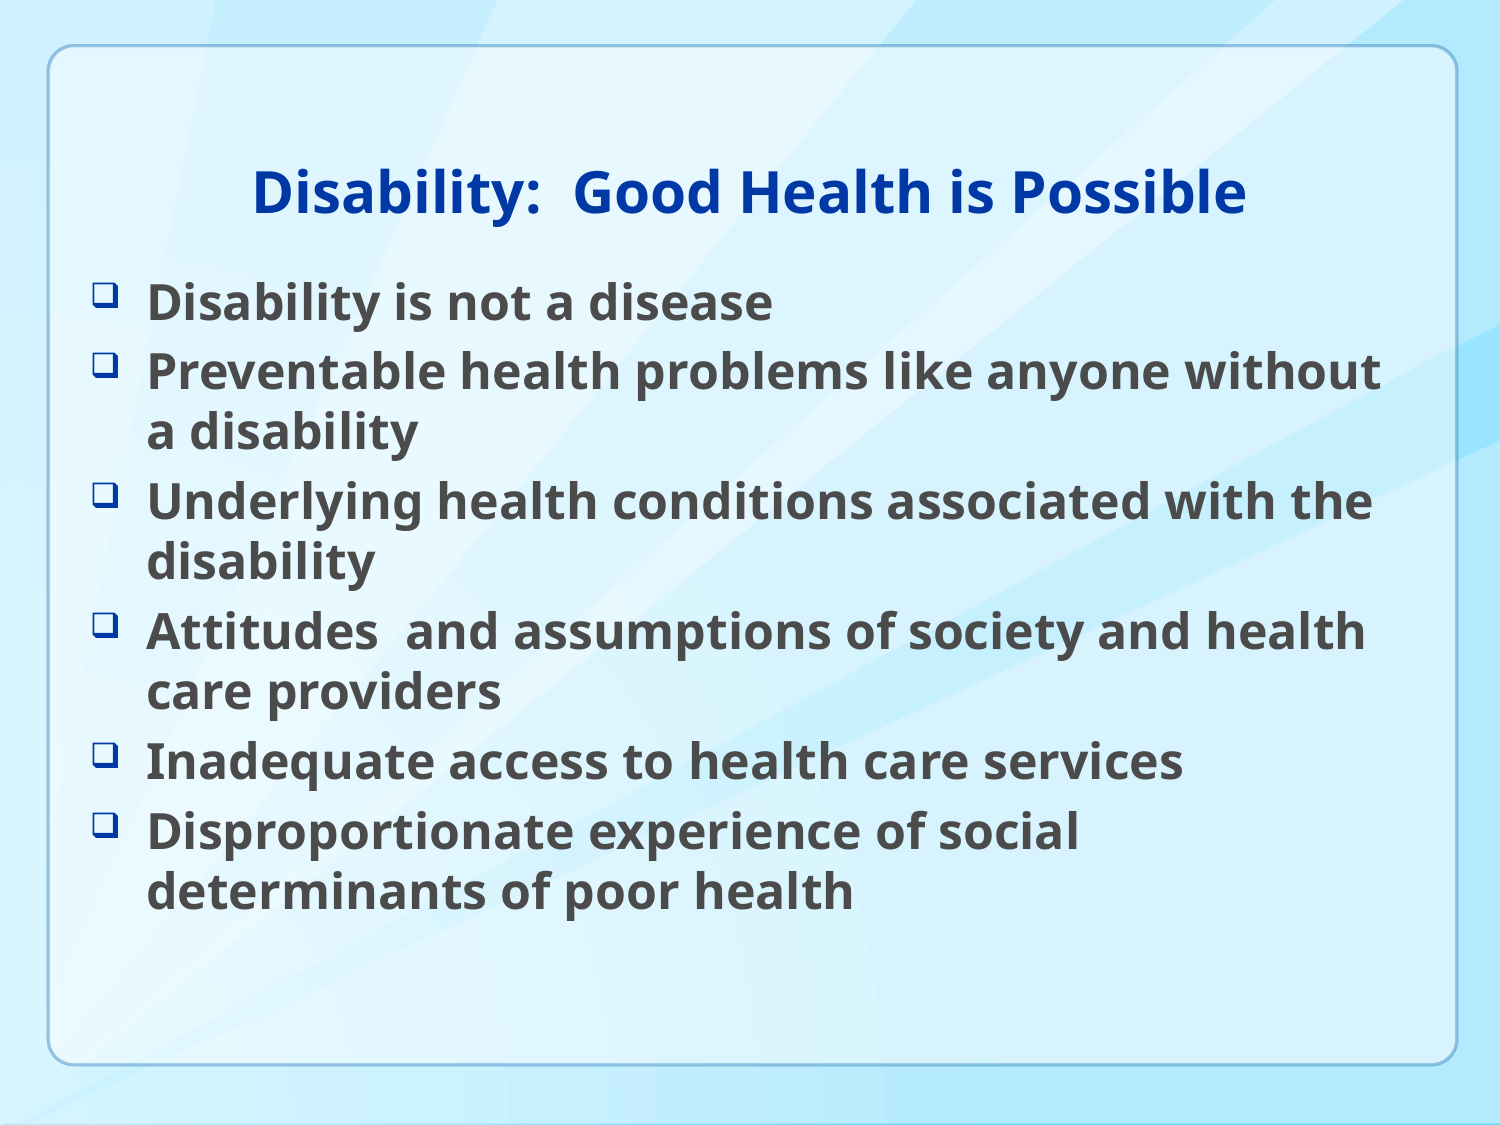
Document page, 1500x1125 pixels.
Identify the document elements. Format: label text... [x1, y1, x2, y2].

picture [0, 0, 1500, 1125]
list Disability is not a disease Preventable health problems like anyone without a disability Underlying health conditions associated with the disability Attitudes and assumptions of society and health care providers Inadequate access to health care services Disproportionate experience of social determinants of poor health [75, 262, 1425, 950]
title Disability: Good Health is Possible [75, 45, 1425, 233]
